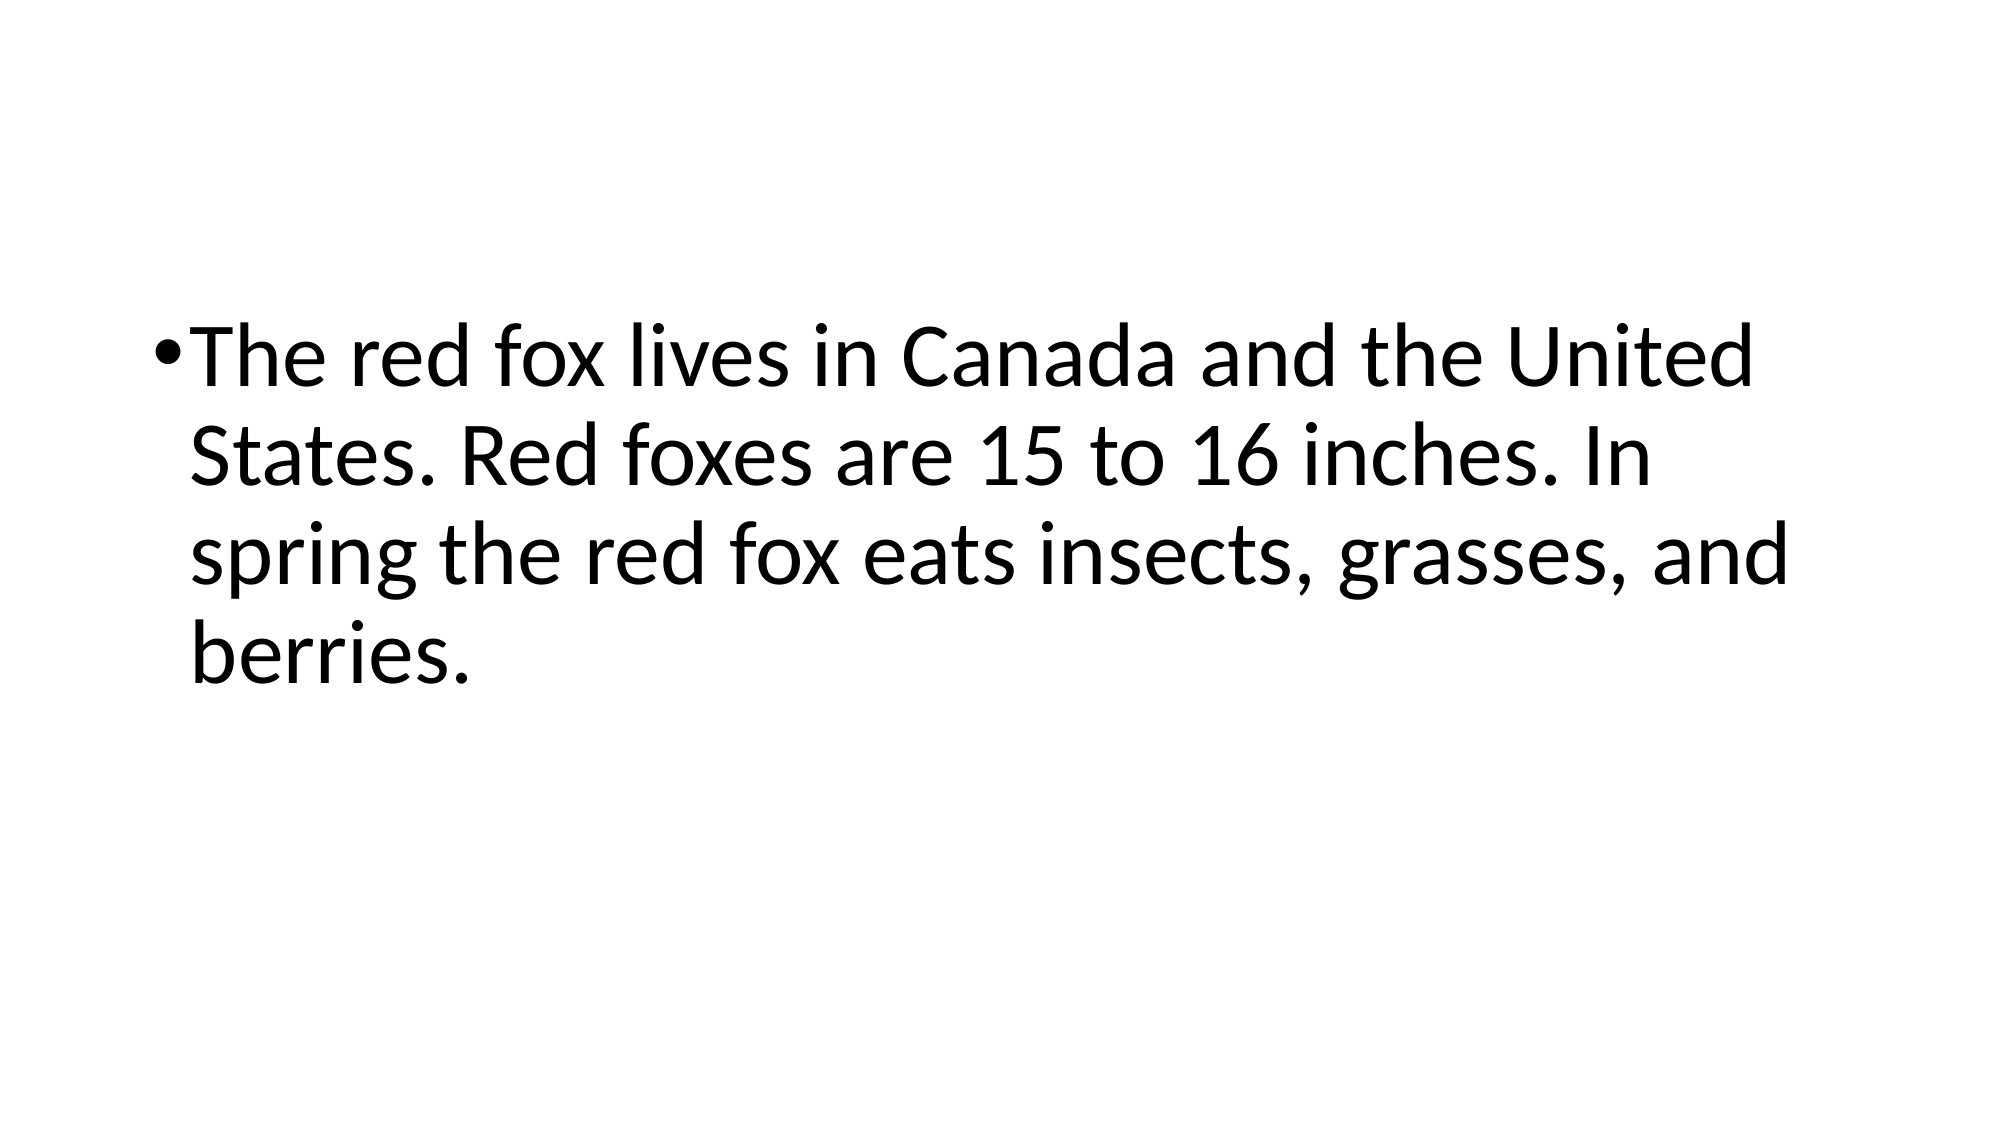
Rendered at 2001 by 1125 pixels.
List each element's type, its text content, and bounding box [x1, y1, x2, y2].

list The red fox lives in Canada and the United States. Red foxes are 15 to 16 inches. In spring the red fox eats insects, grasses, and berries. [137, 299, 1863, 1014]
